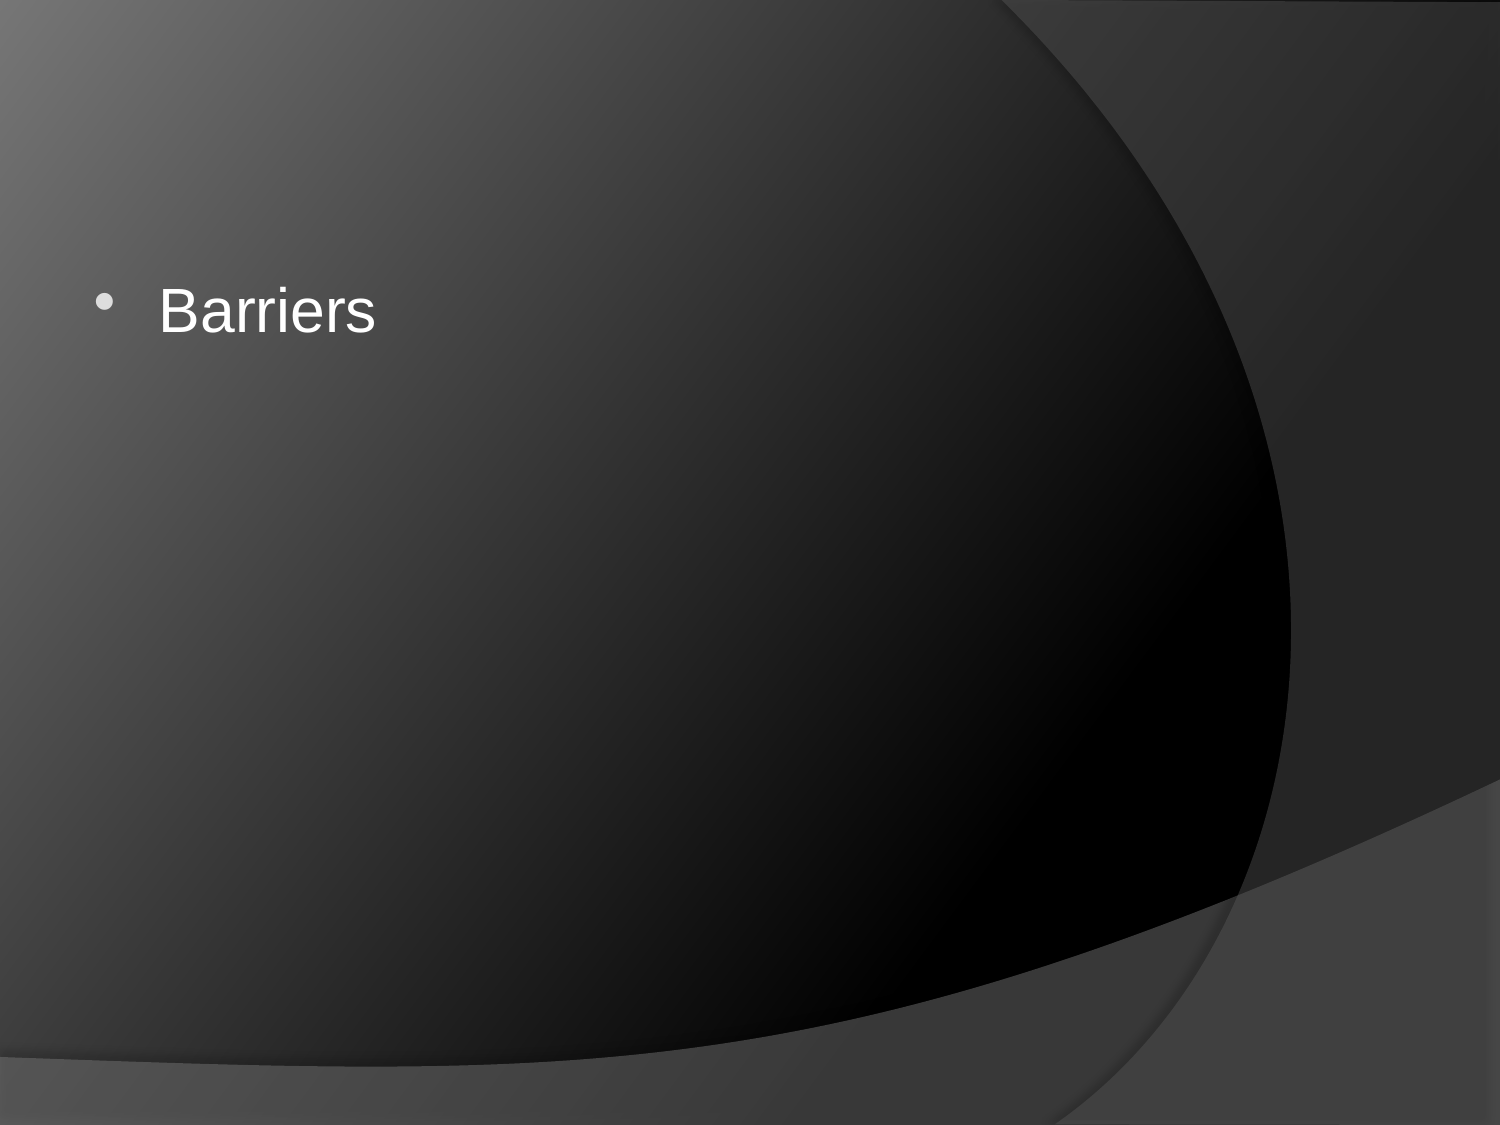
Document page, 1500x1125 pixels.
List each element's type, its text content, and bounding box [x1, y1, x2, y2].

list Barriers [75, 262, 1300, 1005]
